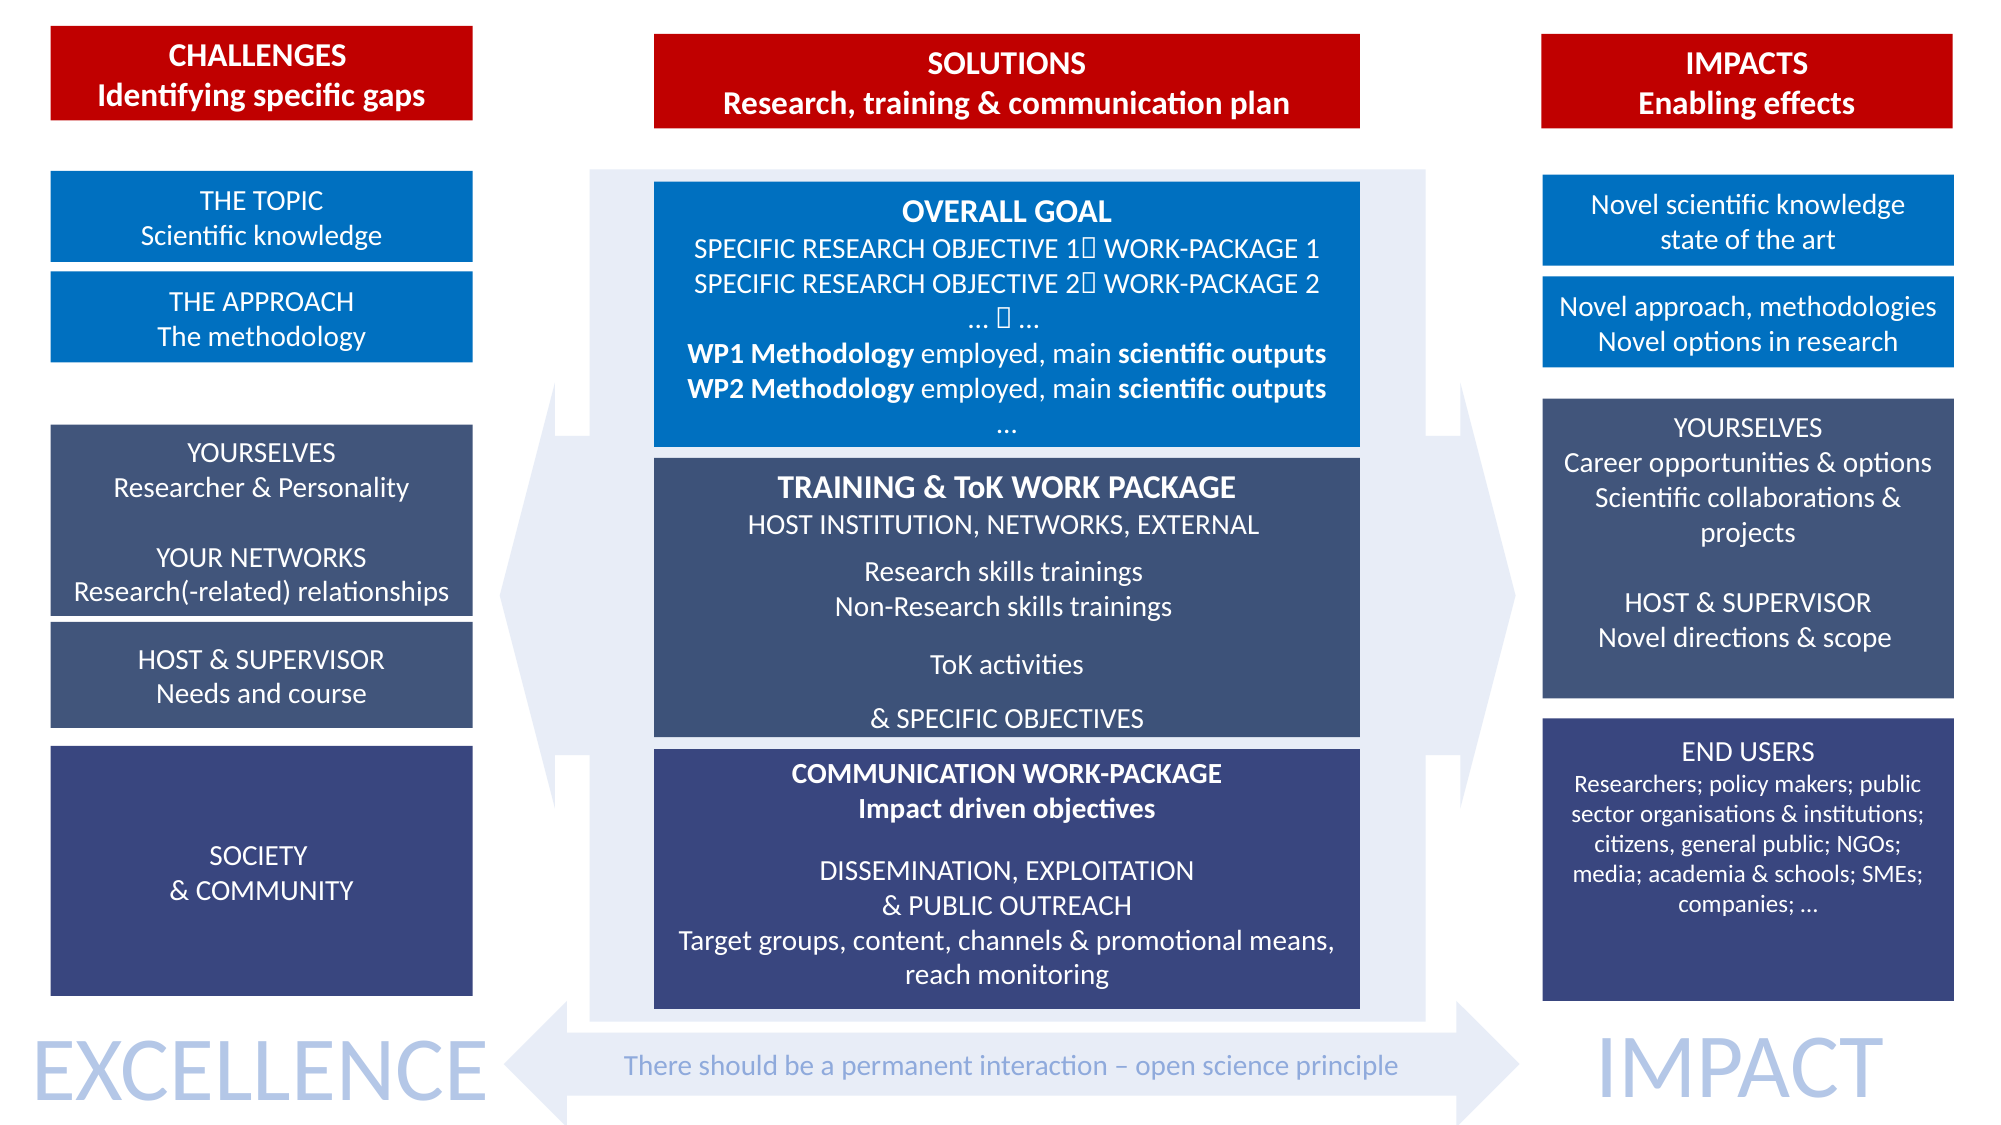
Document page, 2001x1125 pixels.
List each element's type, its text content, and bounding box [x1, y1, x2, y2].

text_box YOURSELVES Career opportunities & options Scientific collaborations & projects HOST & SUPERVISOR Novel directions & scope [1542, 398, 1955, 699]
text_box [498, 168, 1517, 1023]
text_box OVERALL GOAL SPECIFIC RESEARCH OBJECTIVE 1 WORK-PACKAGE 1 SPECIFIC RESEARCH OBJECTIVE 2 WORK-PACKAGE 2 …  … WP1 Methodology employed, main scientific outputs WP2 Methodology employed, main scientific outputs … [653, 181, 1361, 448]
text_box EXCELLENCE [16, 1000, 521, 1125]
text_box [1559, 136, 1993, 197]
text_box Novel approach, methodologies Novel options in research [1542, 275, 1955, 368]
text_box THE APPROACH The methodology [50, 270, 474, 363]
text_box THE TOPIC Scientific knowledge [50, 170, 474, 263]
text_box IMPACTS Enabling effects [1541, 33, 1953, 129]
text_box SOCIETY & COMMUNITY [50, 745, 474, 997]
text_box Novel scientific knowledge state of the art [1542, 173, 1955, 267]
text_box IMPACT [1580, 1002, 1927, 1124]
text_box END USERS Researchers; policy makers; public sector organisations & institutions; citizens, general public; NGOs; media; academia & schools; SMEs; companies; … [1542, 717, 1955, 1002]
text_box COMMUNICATION WORK-PACKAGE Impact driven objectives DISSEMINATION, EXPLOITATION & PUBLIC OUTREACH Target groups, content, channels & promotional means, reach monitoring [653, 748, 1361, 1010]
text_box HOST & SUPERVISOR Needs and course [50, 621, 474, 729]
text_box There should be a permanent interaction – open science principle [502, 998, 1522, 1125]
text_box SOLUTIONS Research, training & communication plan [654, 33, 1360, 129]
text_box TRAINING & ToK WORK PACKAGE HOST INSTITUTION, NETWORKS, EXTERNAL Research skills trainings Non-Research skills trainings ToK activities & SPECIFIC OBJECTIVES [653, 457, 1361, 738]
text_box YOURSELVES Researcher & Personality YOUR NETWORKS Research(-related) relationships [50, 424, 474, 617]
text_box CHALLENGES Identifying specific gaps [50, 25, 473, 121]
